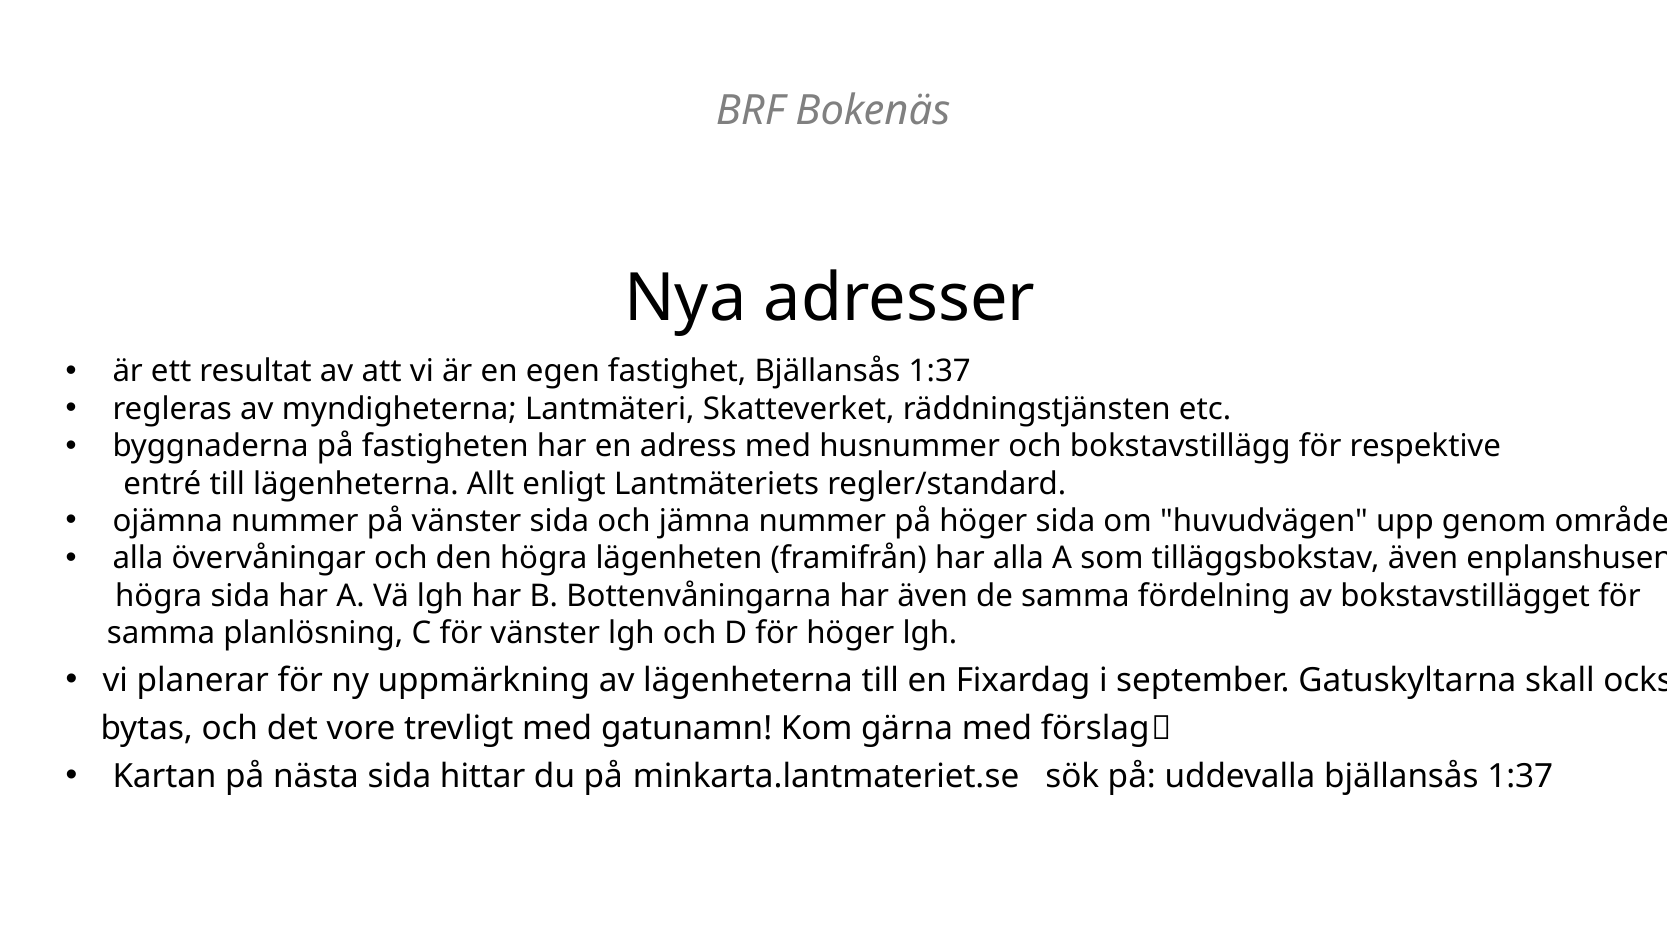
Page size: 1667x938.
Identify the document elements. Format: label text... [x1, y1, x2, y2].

title Nya adresser [65, 245, 1595, 318]
text_box är ett resultat av att vi är en egen fastighet, Bjällansås 1:37 regleras av myndigheterna; Lantmäteri, Skatteverket, räddningstjänsten etc. byggnaderna på fastigheten har en adress med husnummer och bokstavstillägg för respektive entré till lägenheterna. Allt enligt Lantmäteriets regler/standard. ojämna nummer på vänster sida och jämna nummer på höger sida om "huvudvägen" upp genom området. alla övervåningar och den högra lägenheten (framifrån) har alla A som tilläggsbokstav, även enplanshusens högra sida har A. Vä lgh har B. Bottenvåningarna har även de samma fördelning av bokstavstillägget för samma planlösning, C för vänster lgh och D för höger lgh. vi planerar för ny uppmärkning av lägenheterna till en Fixardag i september. Gatuskyltarna skall också bytas, och det vore trevligt med gatunamn! Kom gärna med förslag Kartan på nästa sida hittar du på minkarta.lantmateriet.se sök på: uddevalla bjällansås 1:37 [65, 350, 1578, 835]
list BRF Bokenäs [357, 82, 1309, 144]
